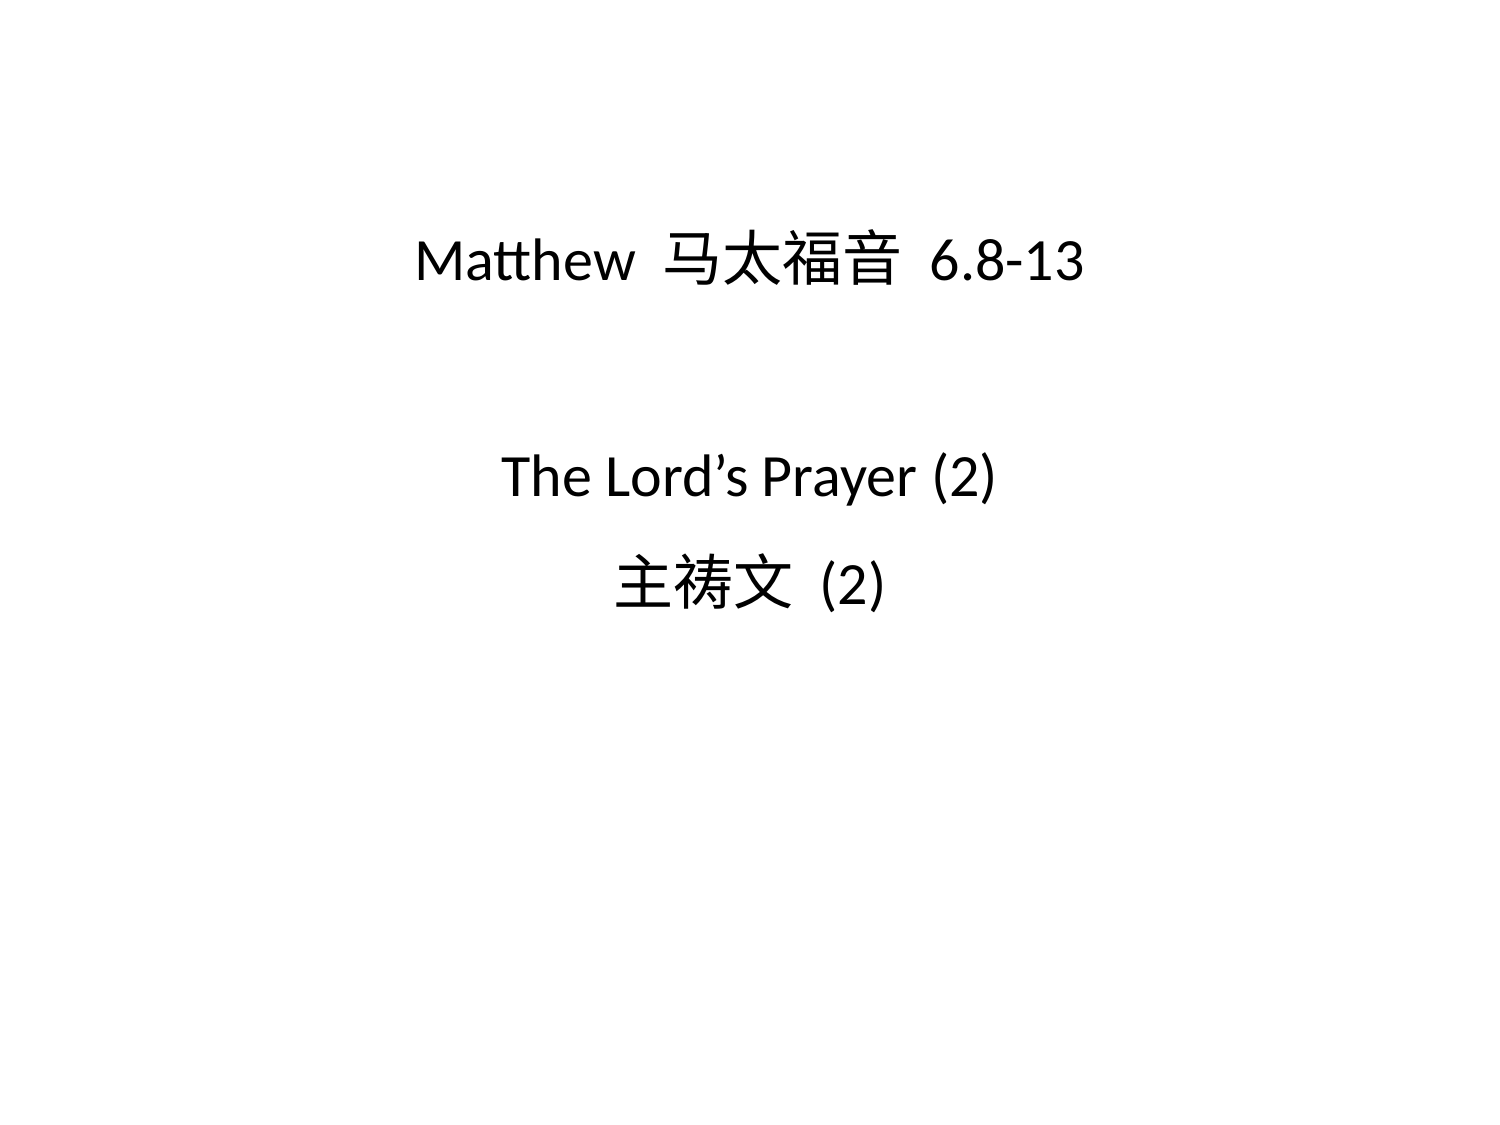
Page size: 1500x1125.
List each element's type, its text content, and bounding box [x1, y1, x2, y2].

title Matthew 马太福音 6.8-13 The Lord’s Prayer (2) 主祷文 (2) [112, 174, 1388, 700]
